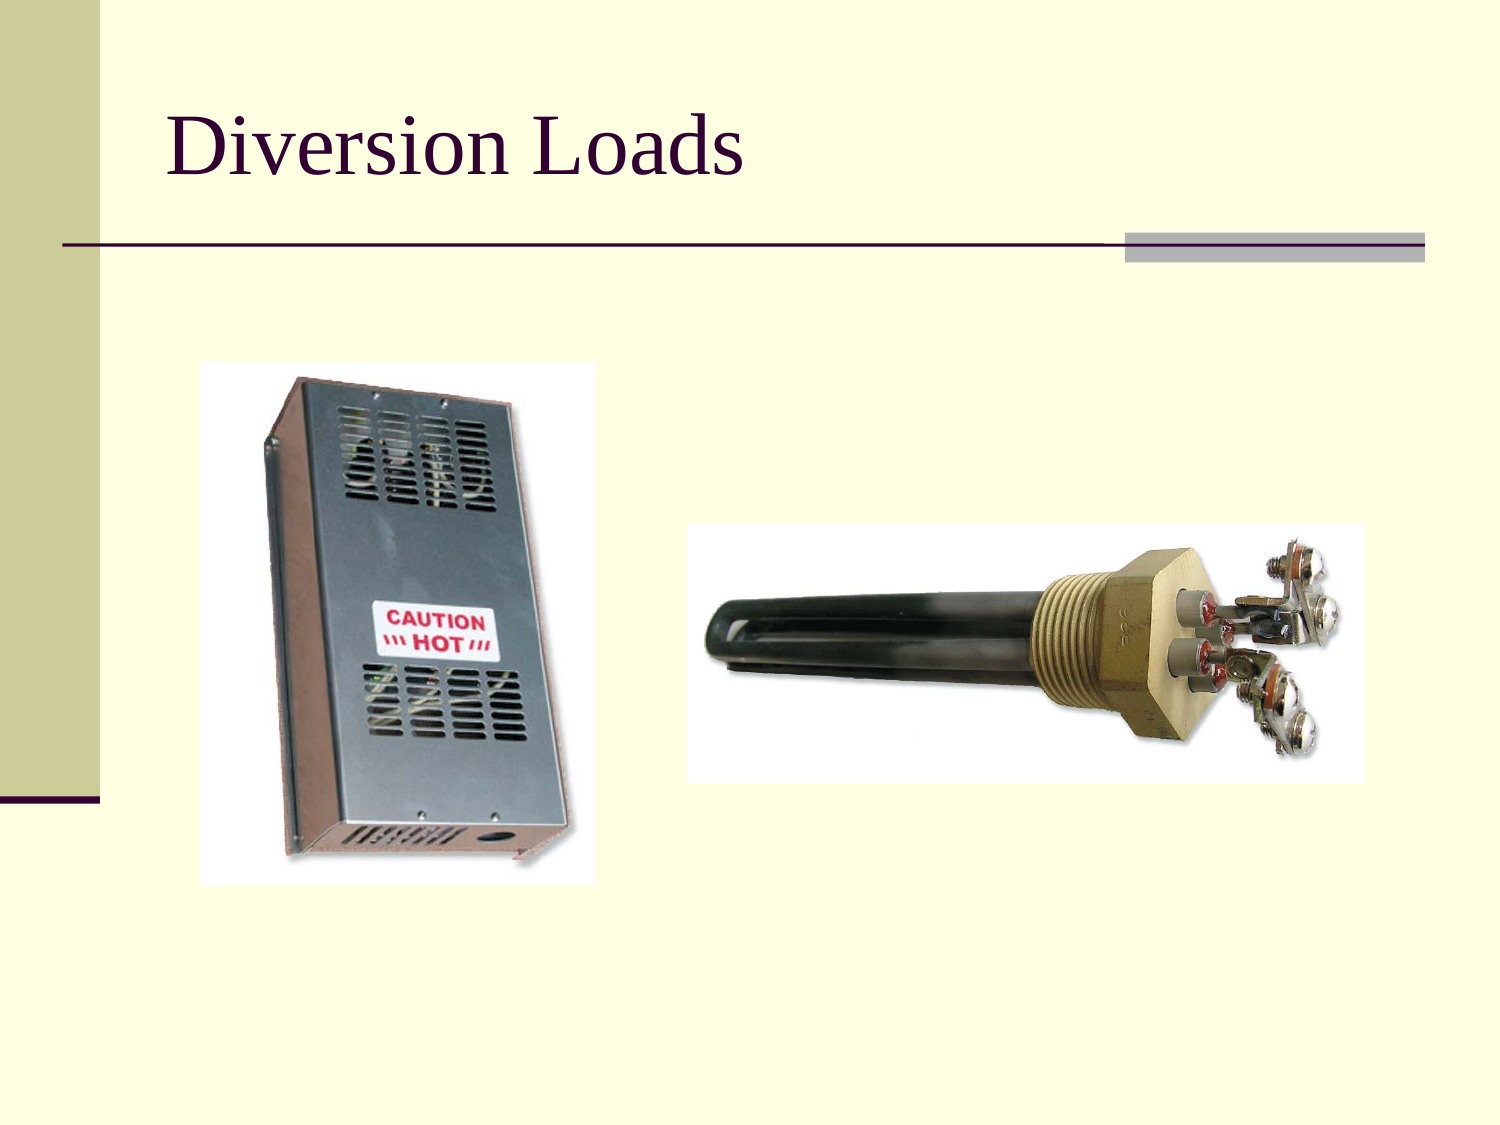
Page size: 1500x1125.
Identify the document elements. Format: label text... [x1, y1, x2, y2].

picture [687, 524, 1366, 785]
title Diversion Loads [149, 45, 1426, 234]
picture [199, 362, 597, 886]
